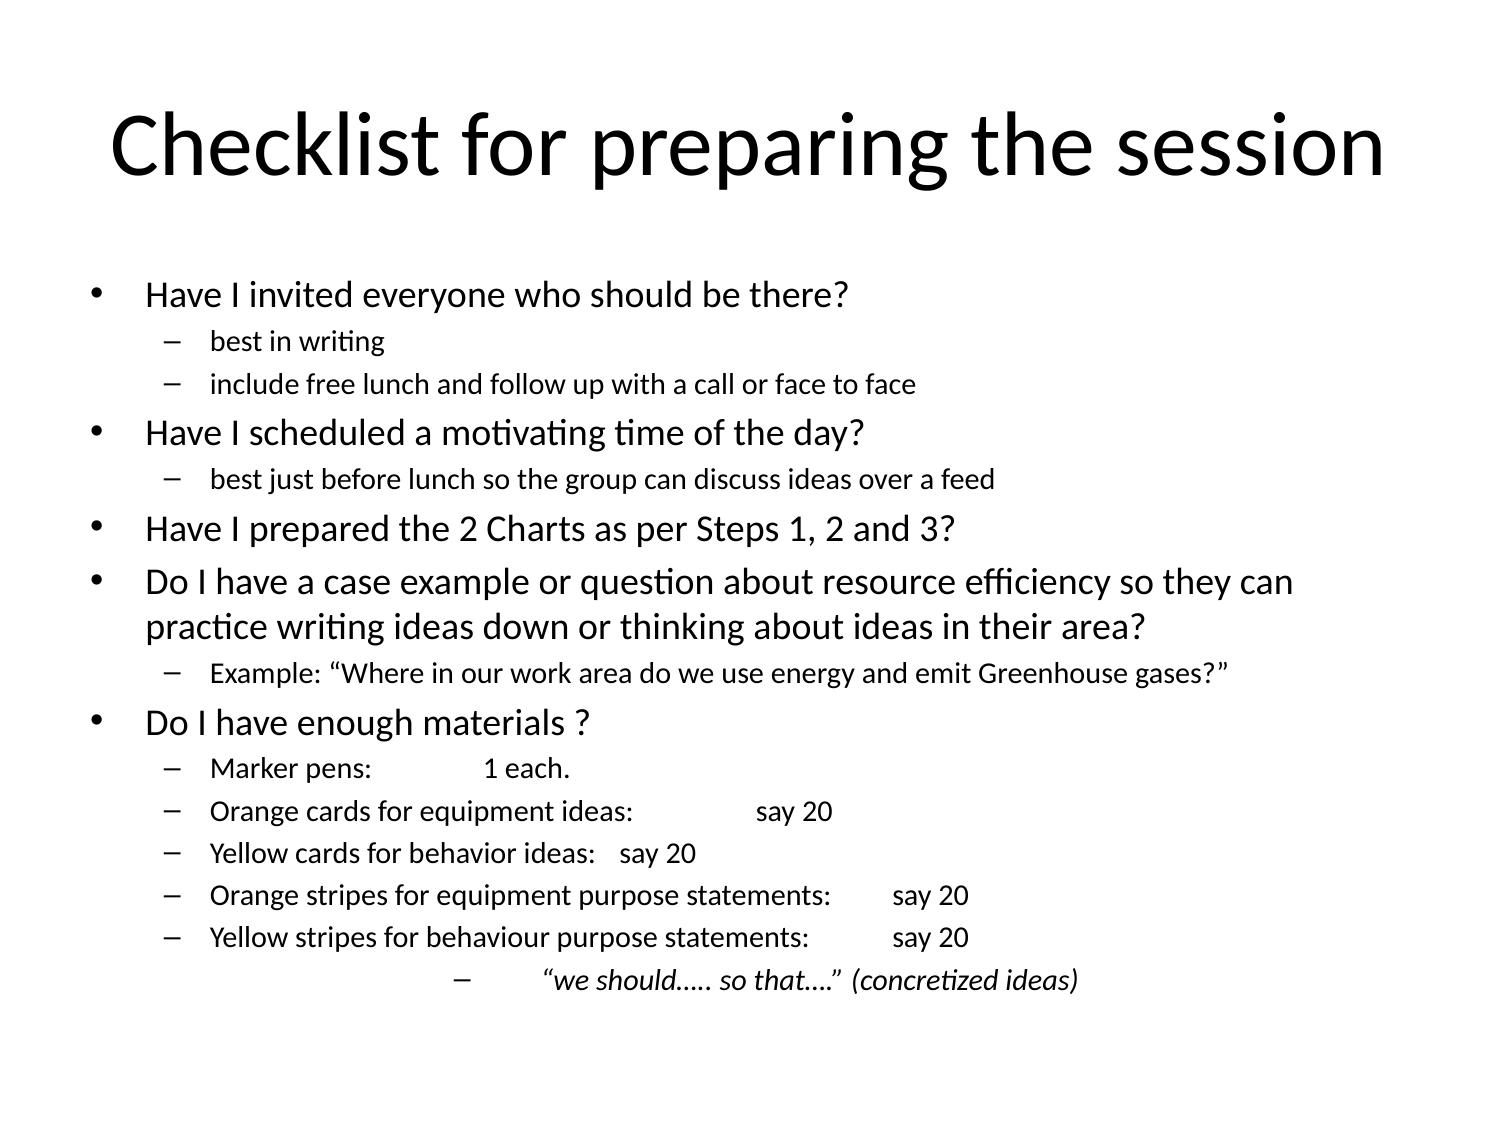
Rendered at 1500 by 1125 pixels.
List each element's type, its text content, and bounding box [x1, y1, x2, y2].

title Checklist for preparing the session [75, 45, 1425, 233]
list Have I invited everyone who should be there? best in writing include free lunch and follow up with a call or face to face Have I scheduled a motivating time of the day? best just before lunch so the group can discuss ideas over a feed Have I prepared the 2 Charts as per Steps 1, 2 and 3? Do I have a case example or question about resource efficiency so they can practice writing ideas down or thinking about ideas in their area? Example: “Where in our work area do we use energy and emit Greenhouse gases?” Do I have enough materials ? Marker pens: 1 each. Orange cards for equipment ideas: say 20 Yellow cards for behavior ideas: say 20 Orange stripes for equipment purpose statements: say 20 Yellow stripes for behaviour purpose statements: say 20 “we should….. so that….” (concretized ideas) [75, 262, 1425, 1005]
